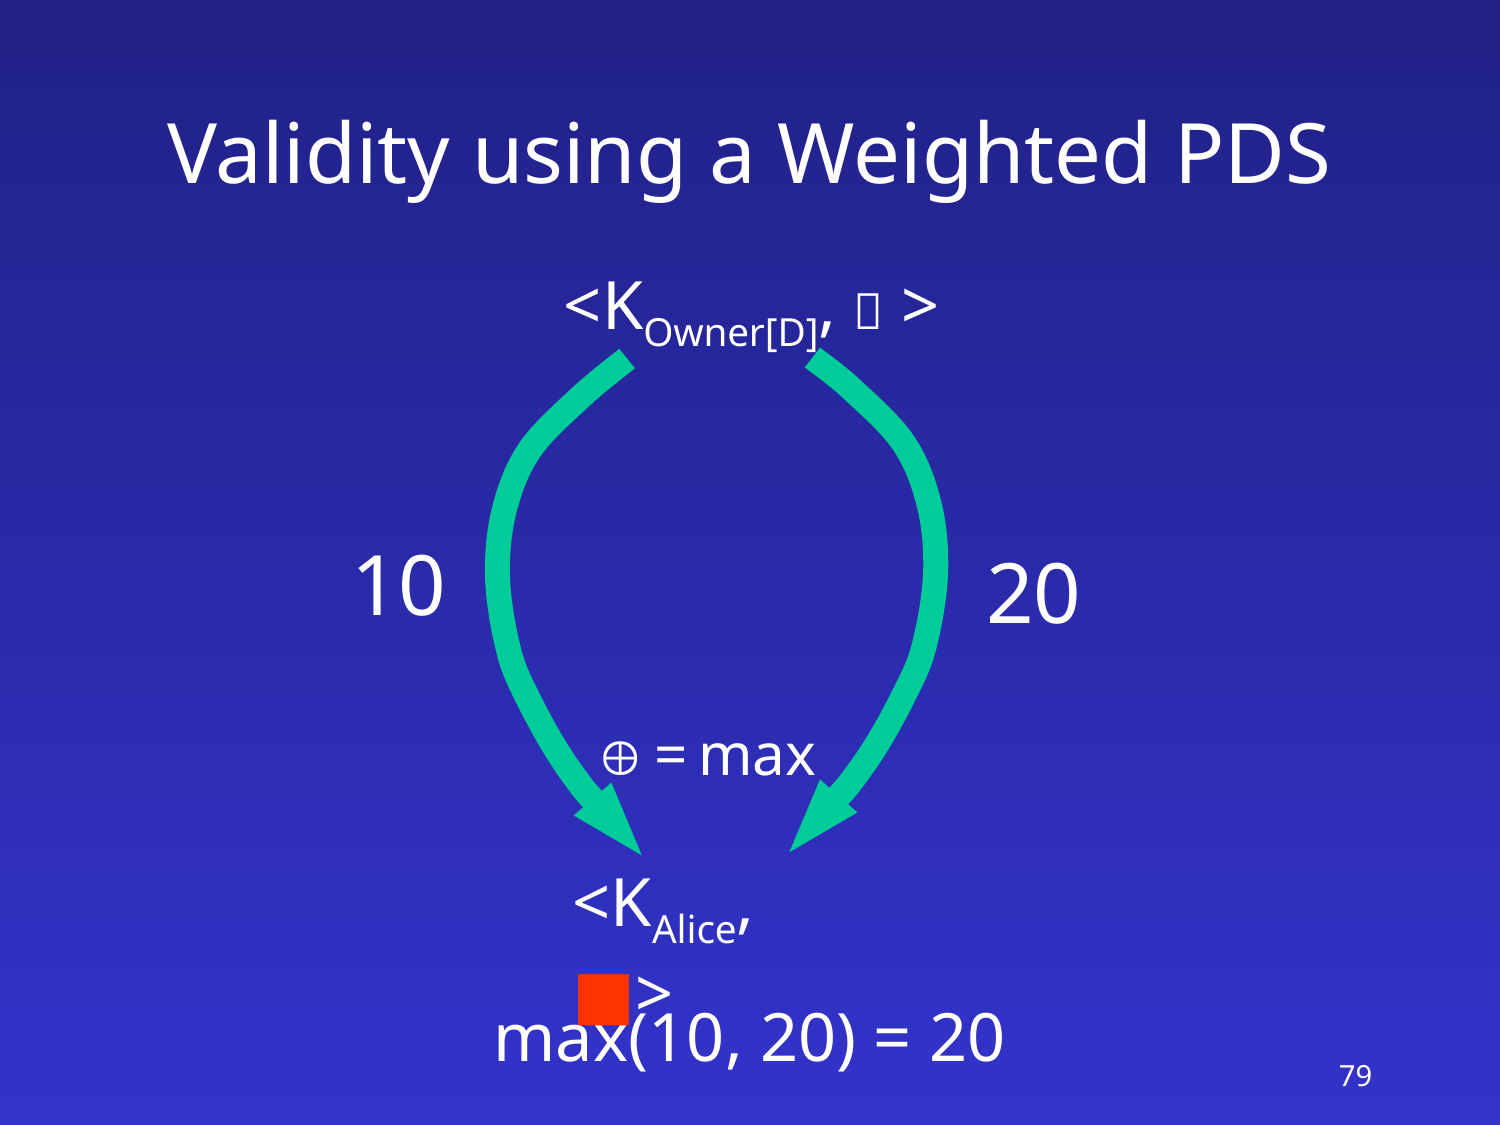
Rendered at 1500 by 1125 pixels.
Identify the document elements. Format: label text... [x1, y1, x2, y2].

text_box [789, 357, 1100, 853]
slide_number 79 [1074, 1050, 1388, 1125]
text_box max(10, 20) = 20 [478, 987, 1022, 1082]
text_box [339, 358, 878, 948]
title Validity using a Weighted PDS [0, 56, 1500, 244]
text_box <KOwner[D],  > [538, 255, 955, 358]
